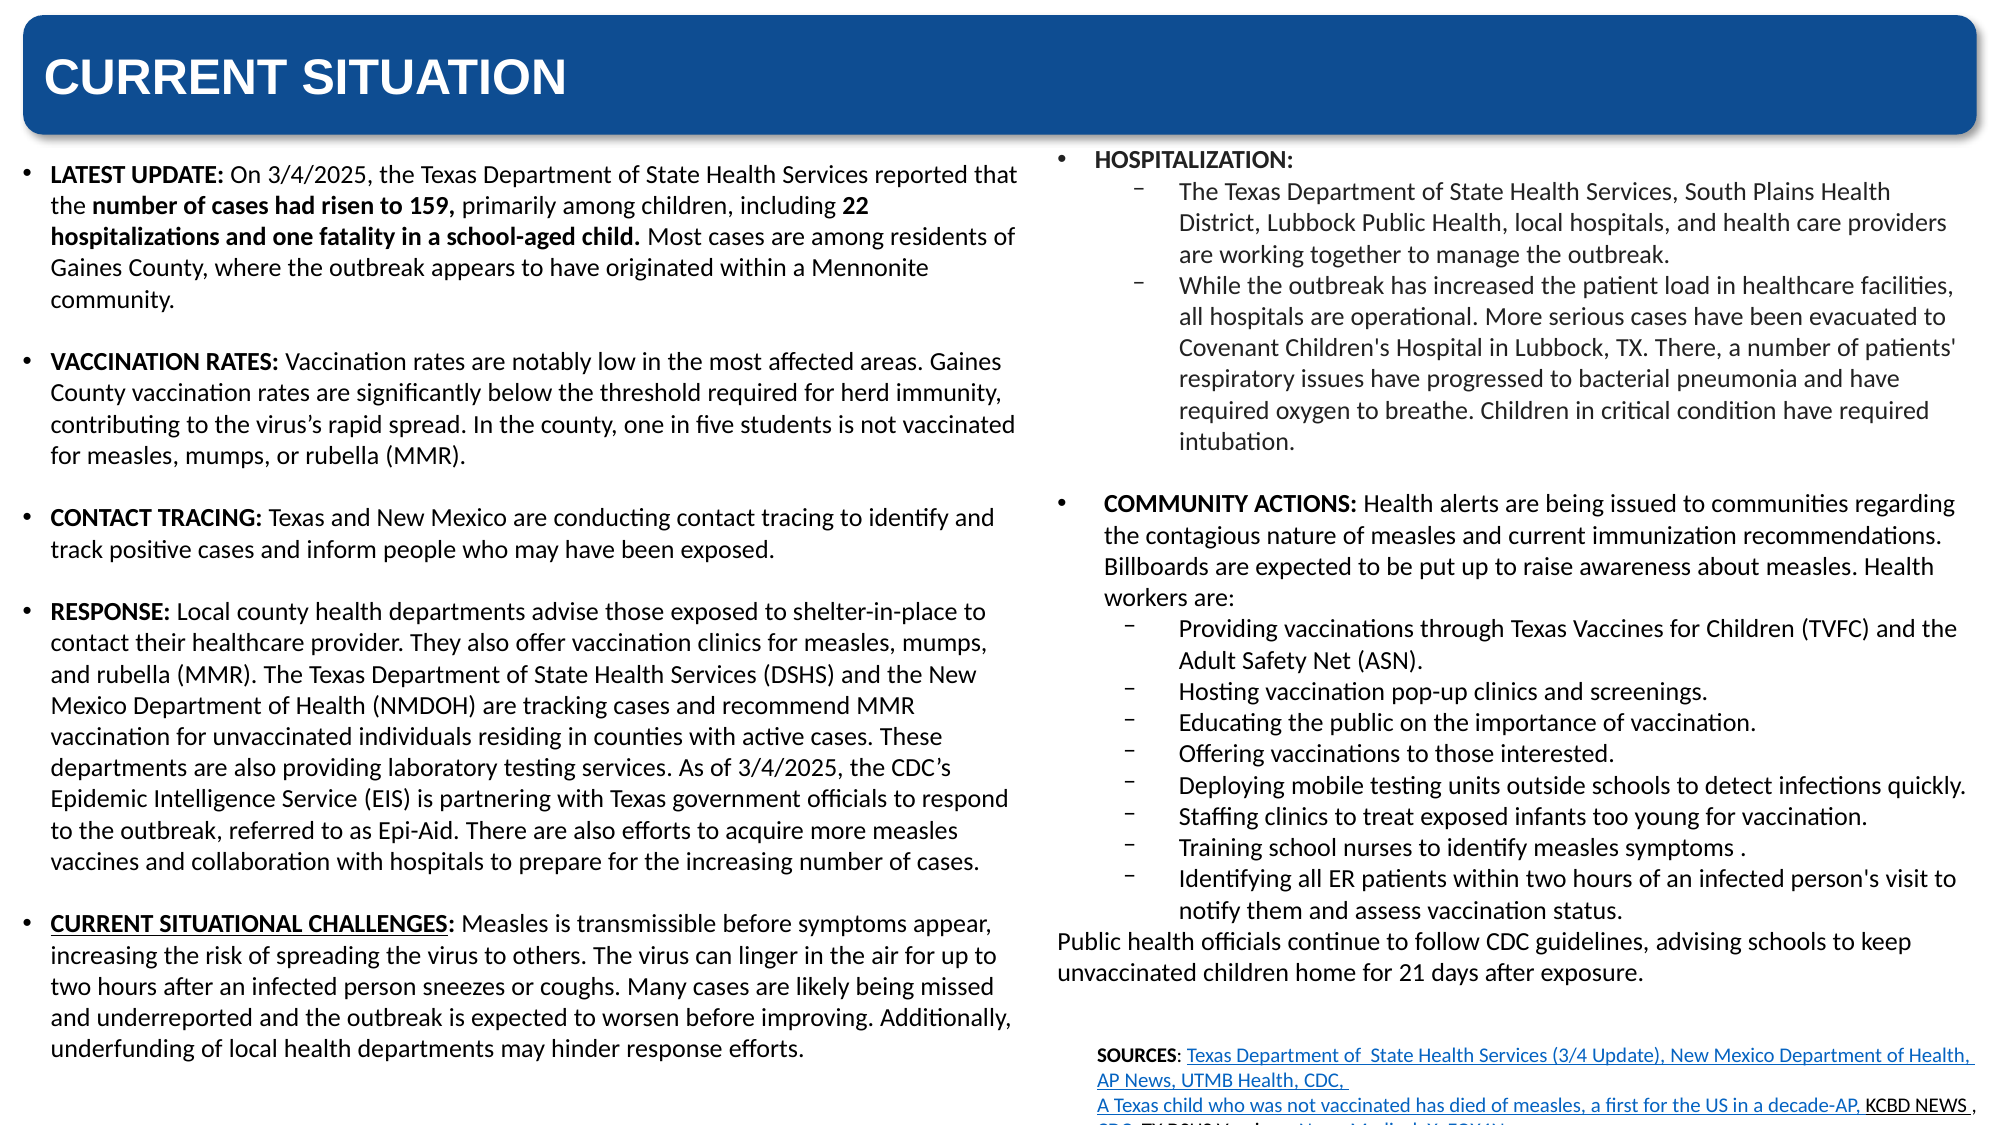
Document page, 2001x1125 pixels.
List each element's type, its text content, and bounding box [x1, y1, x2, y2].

text_box HOSPITALIZATION: The Texas Department of State Health Services, South Plains Health District, Lubbock Public Health, local hospitals, and health care providers are working together to manage the outbreak. While the outbreak has increased the patient load in healthcare facilities, all hospitals are operational. More serious cases have been evacuated to Covenant Children's Hospital in Lubbock, TX. There, a number of patients' respiratory issues have progressed to bacterial pneumonia and have required oxygen to breathe. Children in critical condition have required intubation. COMMUNITY ACTIONS: Health alerts are being issued to communities regarding the contagious nature of measles and current immunization recommendations. Billboards are expected to be put up to raise awareness about measles. Health workers are: Providing vaccinations through Texas Vaccines for Children (TVFC) and the Adult Safety Net (ASN). Hosting vaccination pop-up clinics and screenings. Educating the public on the importance of vaccination. Offering vaccinations to those interested. Deploying mobile testing units outside schools to detect infections quickly. Staffing clinics to treat exposed infants too young for vaccination. Training school nurses to identify measles symptoms . Identifying all ER patients within two hours of an infected person's visit to notify them and assess vaccination status. Public health officials continue to follow CDC guidelines, advising schools to keep unvaccinated children home for 21 days after exposure. [1042, 139, 1993, 995]
text_box CURRENT SITUATION [22, 14, 1978, 136]
text_box LATEST UPDATE: On 3/4/2025, the Texas Department of State Health Services reported that the number of cases had risen to 159, primarily among children, including 22 hospitalizations and one fatality in a school-aged child. Most cases are among residents of Gaines County, where the outbreak appears to have originated within a Mennonite community. VACCINATION RATES: Vaccination rates are notably low in the most affected areas. Gaines County vaccination rates are significantly below the threshold required for herd immunity, contributing to the virus’s rapid spread. In the county, one in five students is not vaccinated for measles, mumps, or rubella (MMR). CONTACT TRACING: Texas and New Mexico are conducting contact tracing to identify and track positive cases and inform people who may have been exposed. RESPONSE: Local county health departments advise those exposed to shelter-in-place to contact their healthcare provider. They also offer vaccination clinics for measles, mumps, and rubella (MMR). The Texas Department of State Health Services (DSHS) and the New Mexico Department of Health (NMDOH) are tracking cases and recommend MMR vaccination for unvaccinated individuals residing in counties with active cases. These departments are also providing laboratory testing services. As of 3/4/2025, the CDC’s Epidemic Intelligence Service (EIS) is partnering with Texas government officials to respond to the outbreak, referred to as Epi-Aid. There are also efforts to acquire more measles vaccines and collaboration with hospitals to prepare for the increasing number of cases. CURRENT SITUATIONAL CHALLENGES: Measles is transmissible before symptoms appear, increasing the risk of spreading the virus to others. The virus can linger in the air for up to two hours after an infected person sneezes or coughs. Many cases are likely being missed and underreported and the outbreak is expected to worsen before improving. Additionally, underfunding of local health departments may hinder response efforts. [7, 149, 1043, 1071]
text_box SOURCES: Texas Department of State Health Services (3/4 Update), New Mexico Department of Health, AP News, UTMB Health, CDC, A Texas child who was not vaccinated has died of measles, a first for the US in a decade-AP, KCBD NEWS , CDC, TX DSHS Vaccines, News Medical, X, FOX4News [1082, 1034, 2000, 1125]
